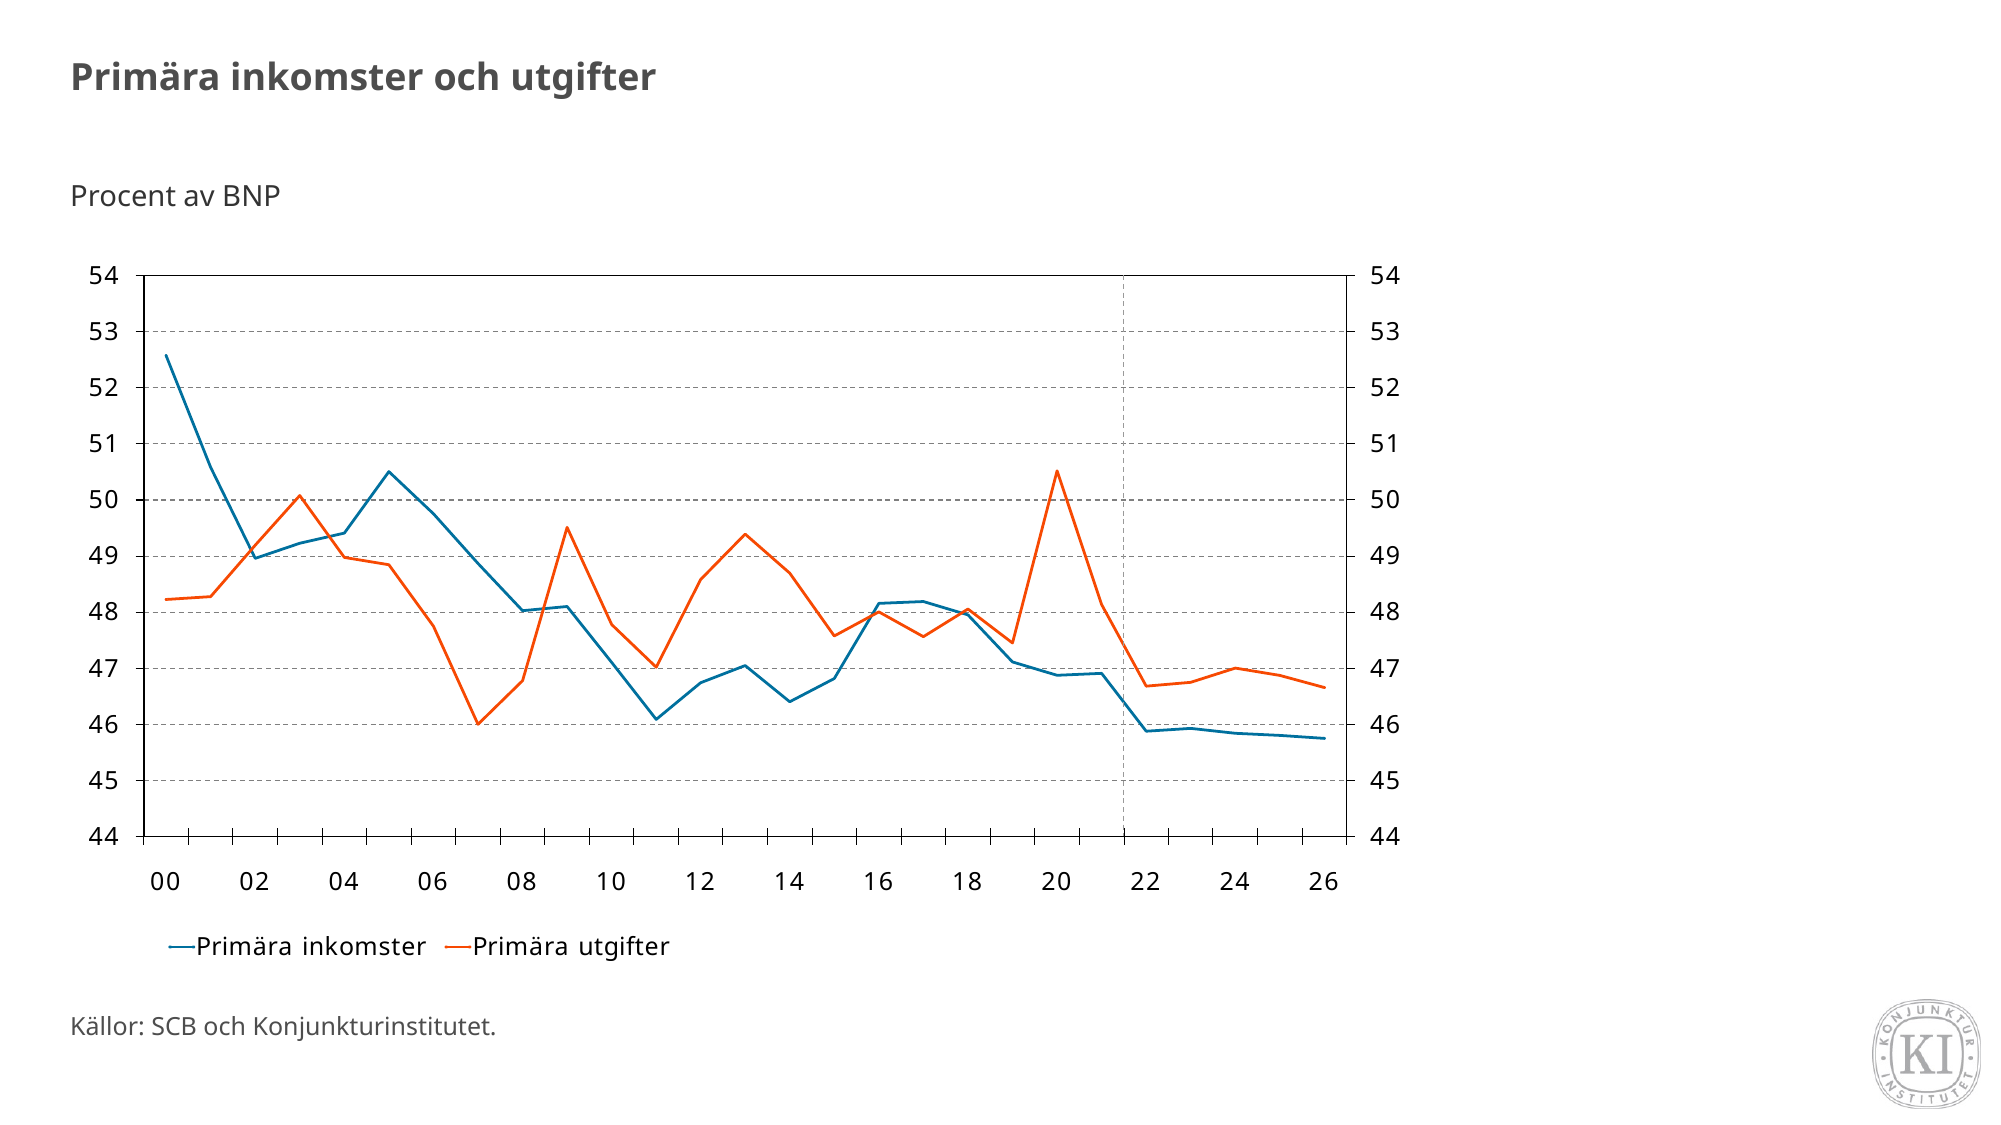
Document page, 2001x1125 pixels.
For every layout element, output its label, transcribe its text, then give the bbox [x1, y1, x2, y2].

title Primära inkomster och utgifter [55, 45, 1476, 128]
subtitle Källor: SCB och Konjunkturinstitutet. [55, 1003, 1476, 1106]
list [72, 249, 1491, 984]
list Procent av BNP [55, 137, 1476, 220]
picture [1872, 999, 1981, 1109]
